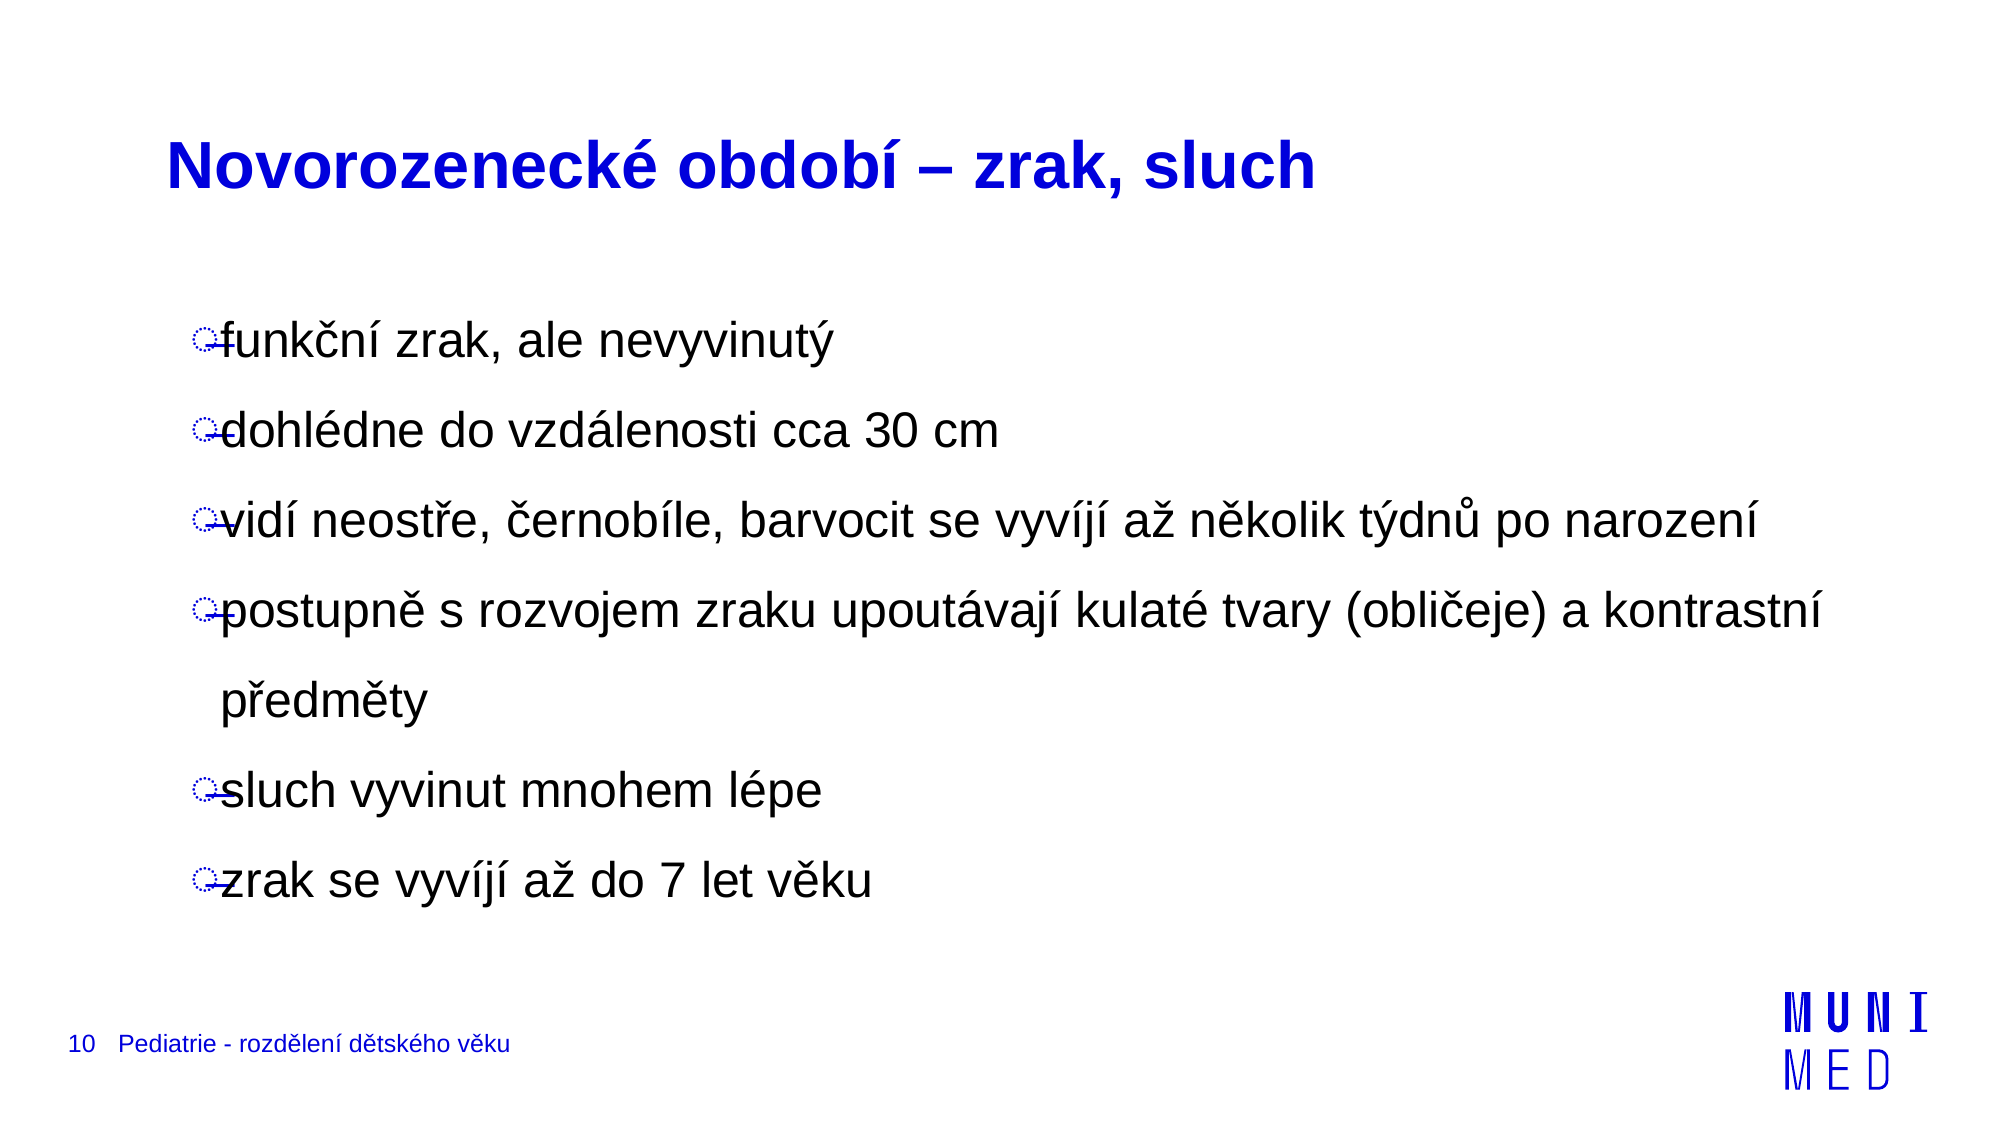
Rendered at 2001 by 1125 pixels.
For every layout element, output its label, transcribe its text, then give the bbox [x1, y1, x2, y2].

title Novorozenecké období – zrak, sluch [166, 118, 1883, 193]
footer Pediatrie - rozdělení dětského věku [118, 1021, 1418, 1063]
list funkční zrak, ale nevyvinutý dohlédne do vzdálenosti cca 30 cm vidí neostře, černobíle, barvocit se vyvíjí až několik týdnů po narození postupně s rozvojem zraku upoutávají kulaté tvary (obličeje) a kontrastní předměty sluch vyvinut mnohem lépe zrak se vyvíjí až do 7 let věku [178, 277, 1883, 1106]
slide_number 10 [67, 1021, 110, 1063]
